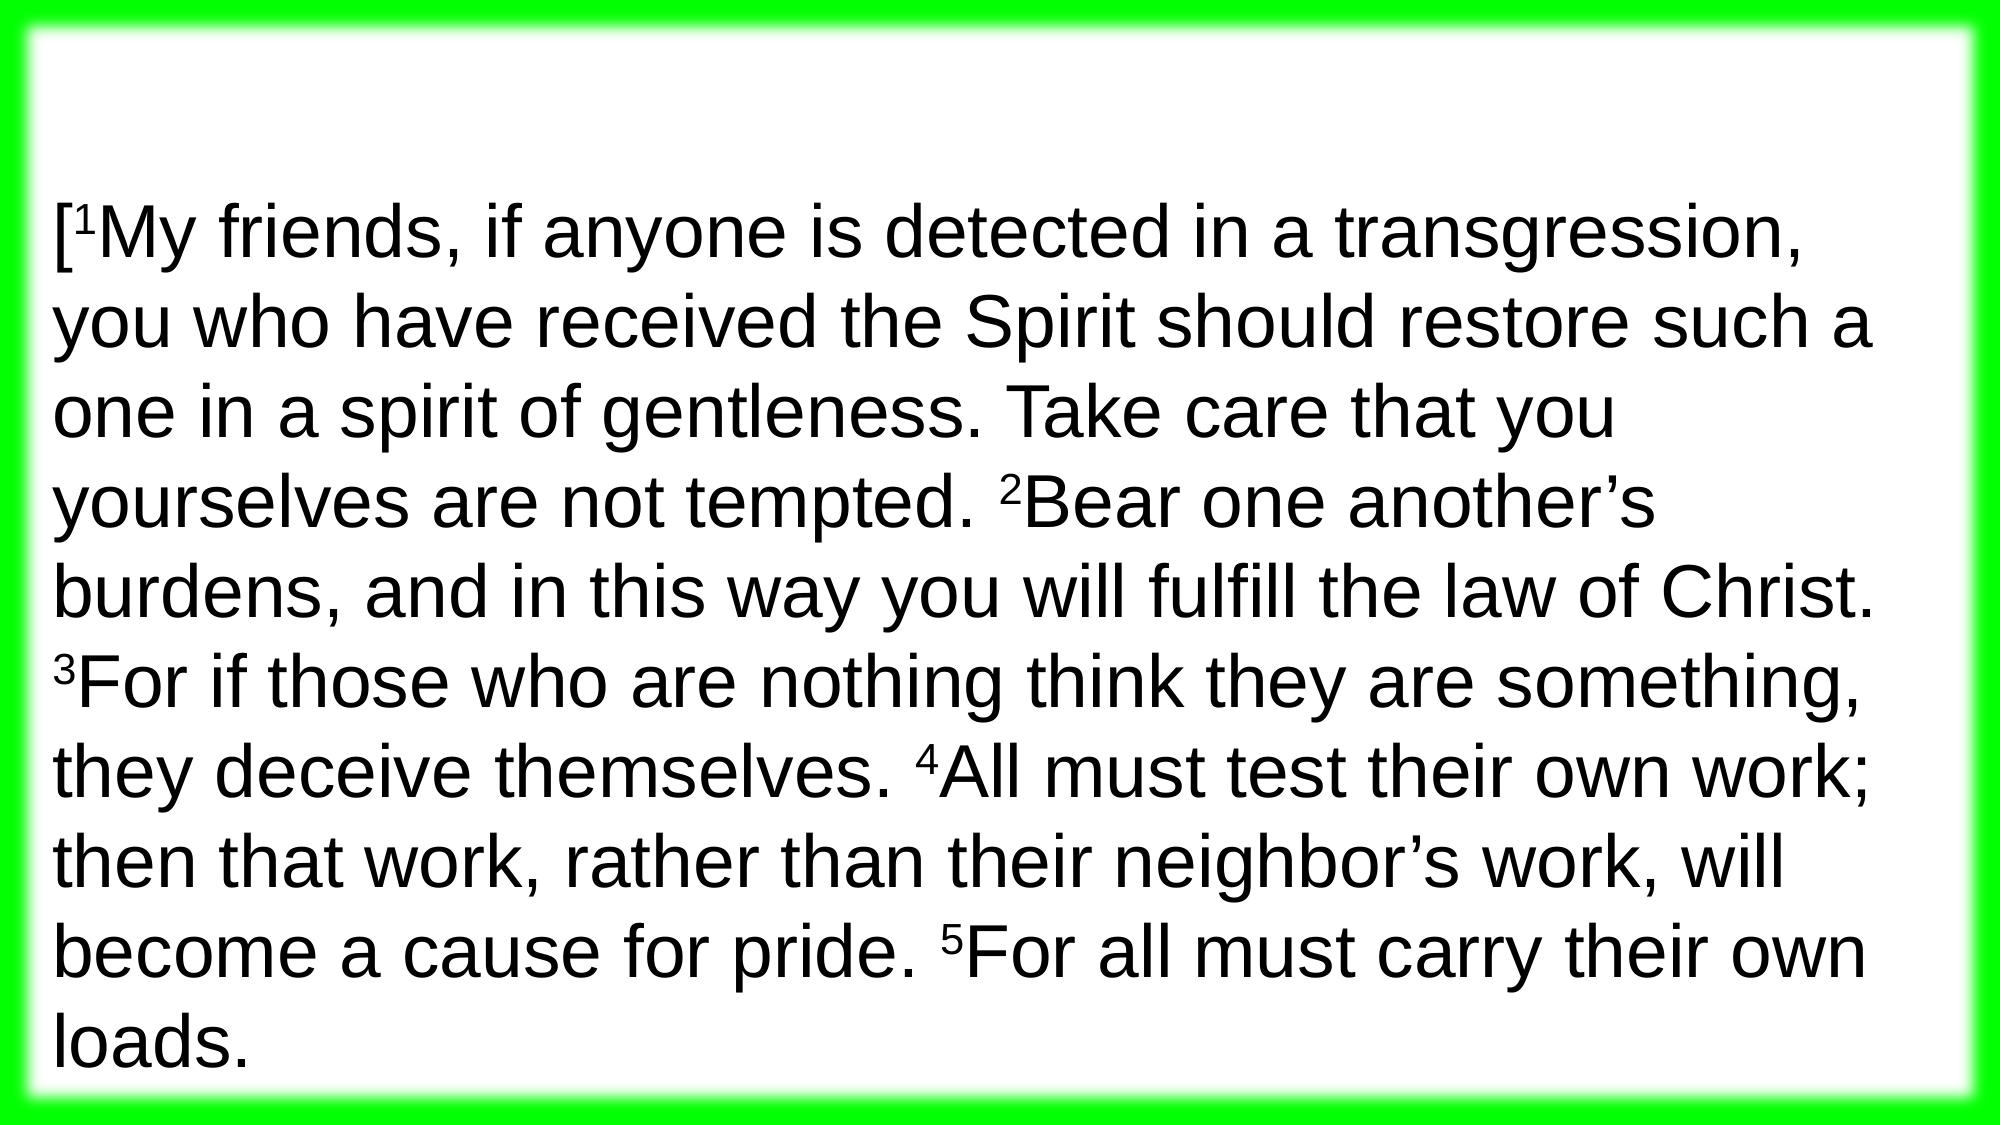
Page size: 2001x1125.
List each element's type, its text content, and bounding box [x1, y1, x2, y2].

picture [0, 0, 2001, 1125]
text_box [1My friends, if anyone is detected in a transgression, you who have received the Spirit should restore such a one in a spirit of gentleness. Take care that you yourselves are not tempted. 2Bear one another’s burdens, and in this way you will fulfill the law of Christ. 3For if those who are nothing think they are something, they deceive themselves. 4All must test their own work; then that work, rather than their neighbor’s work, will become a cause for pride. 5For all must carry their own loads. [37, 174, 1963, 1090]
